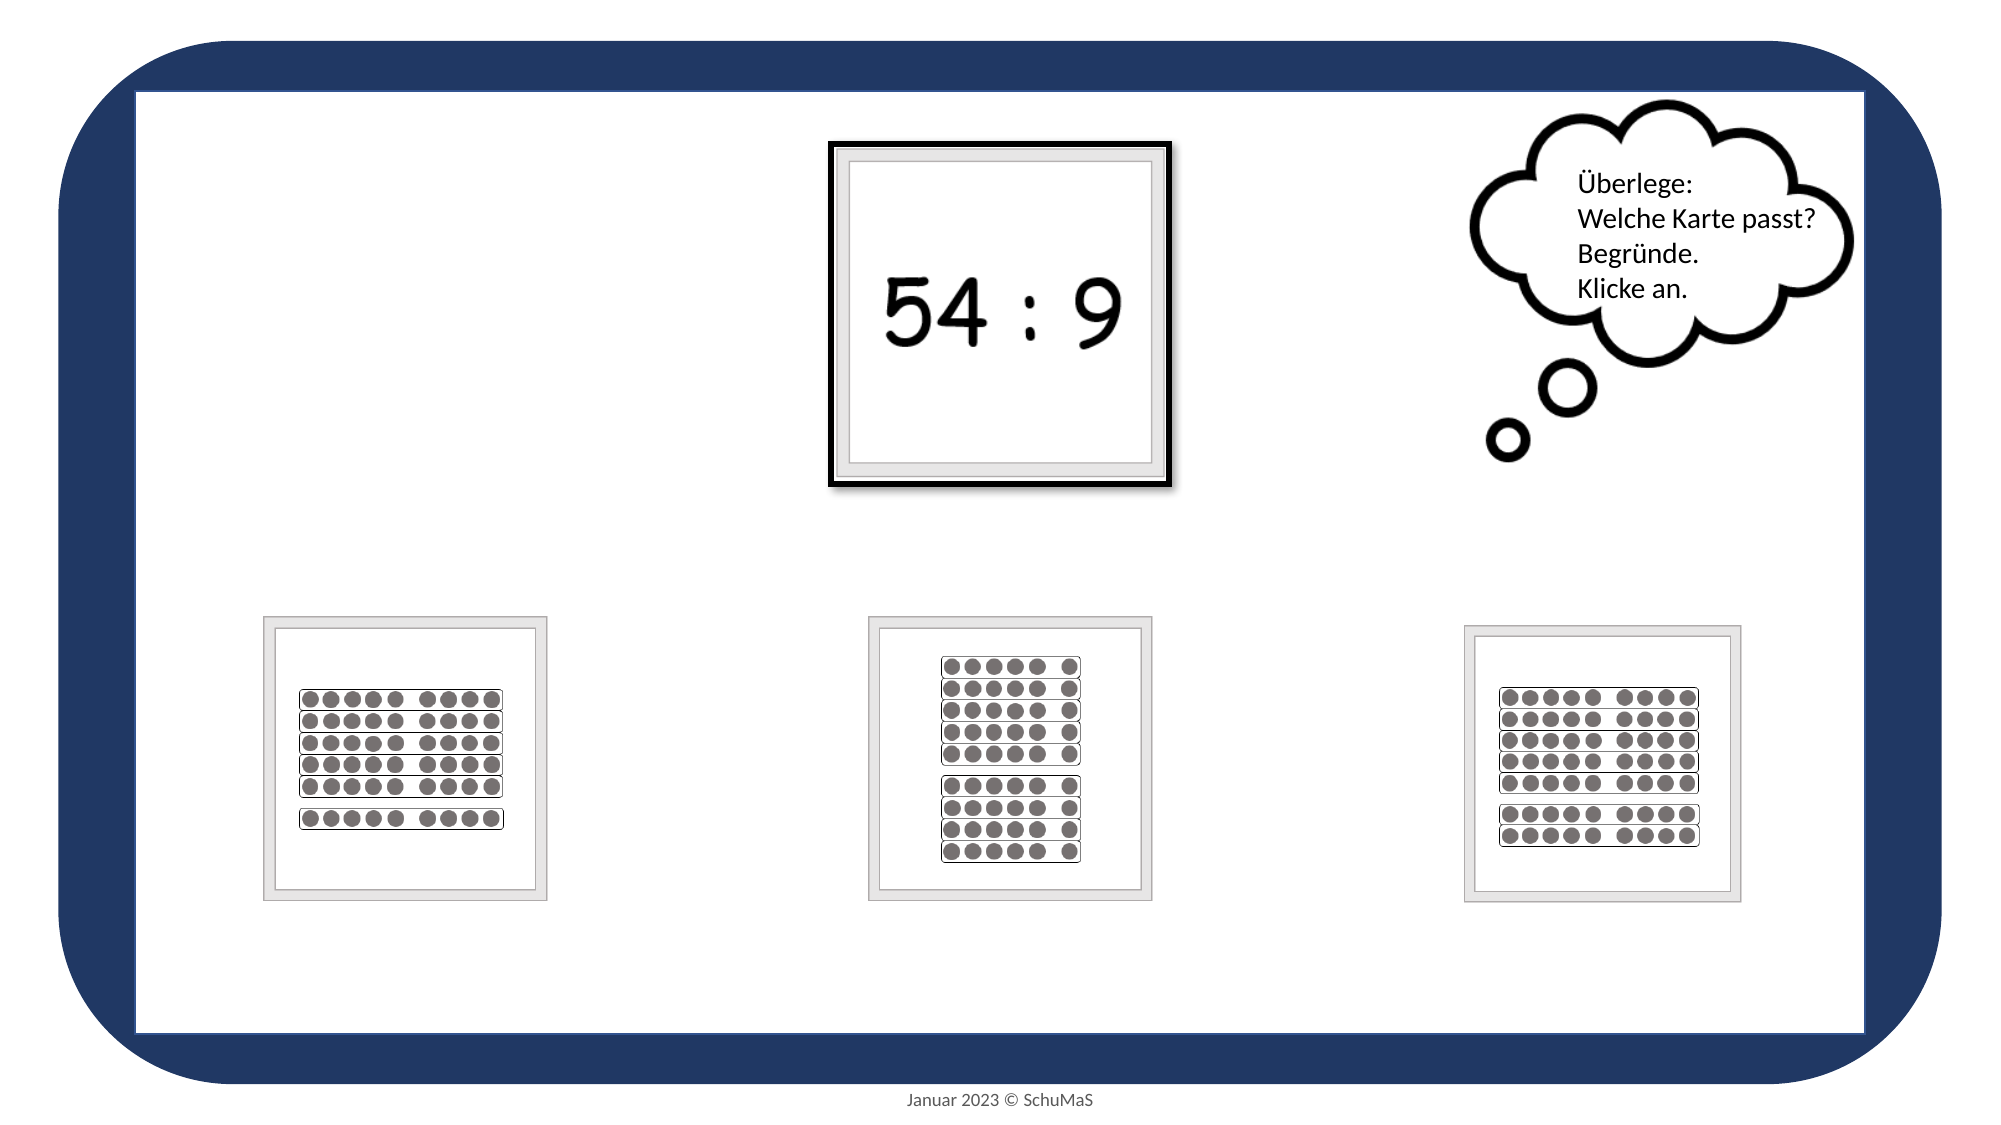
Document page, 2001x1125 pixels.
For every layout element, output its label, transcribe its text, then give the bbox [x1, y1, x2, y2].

picture [865, 613, 1153, 903]
picture [834, 146, 1166, 481]
text_box [58, 40, 1942, 1085]
picture [1460, 622, 1744, 903]
text_box Januar 2023 © SchuMaS [891, 1080, 1109, 1125]
text_box [134, 90, 1866, 1035]
picture [1424, 45, 1901, 522]
picture [260, 613, 548, 903]
